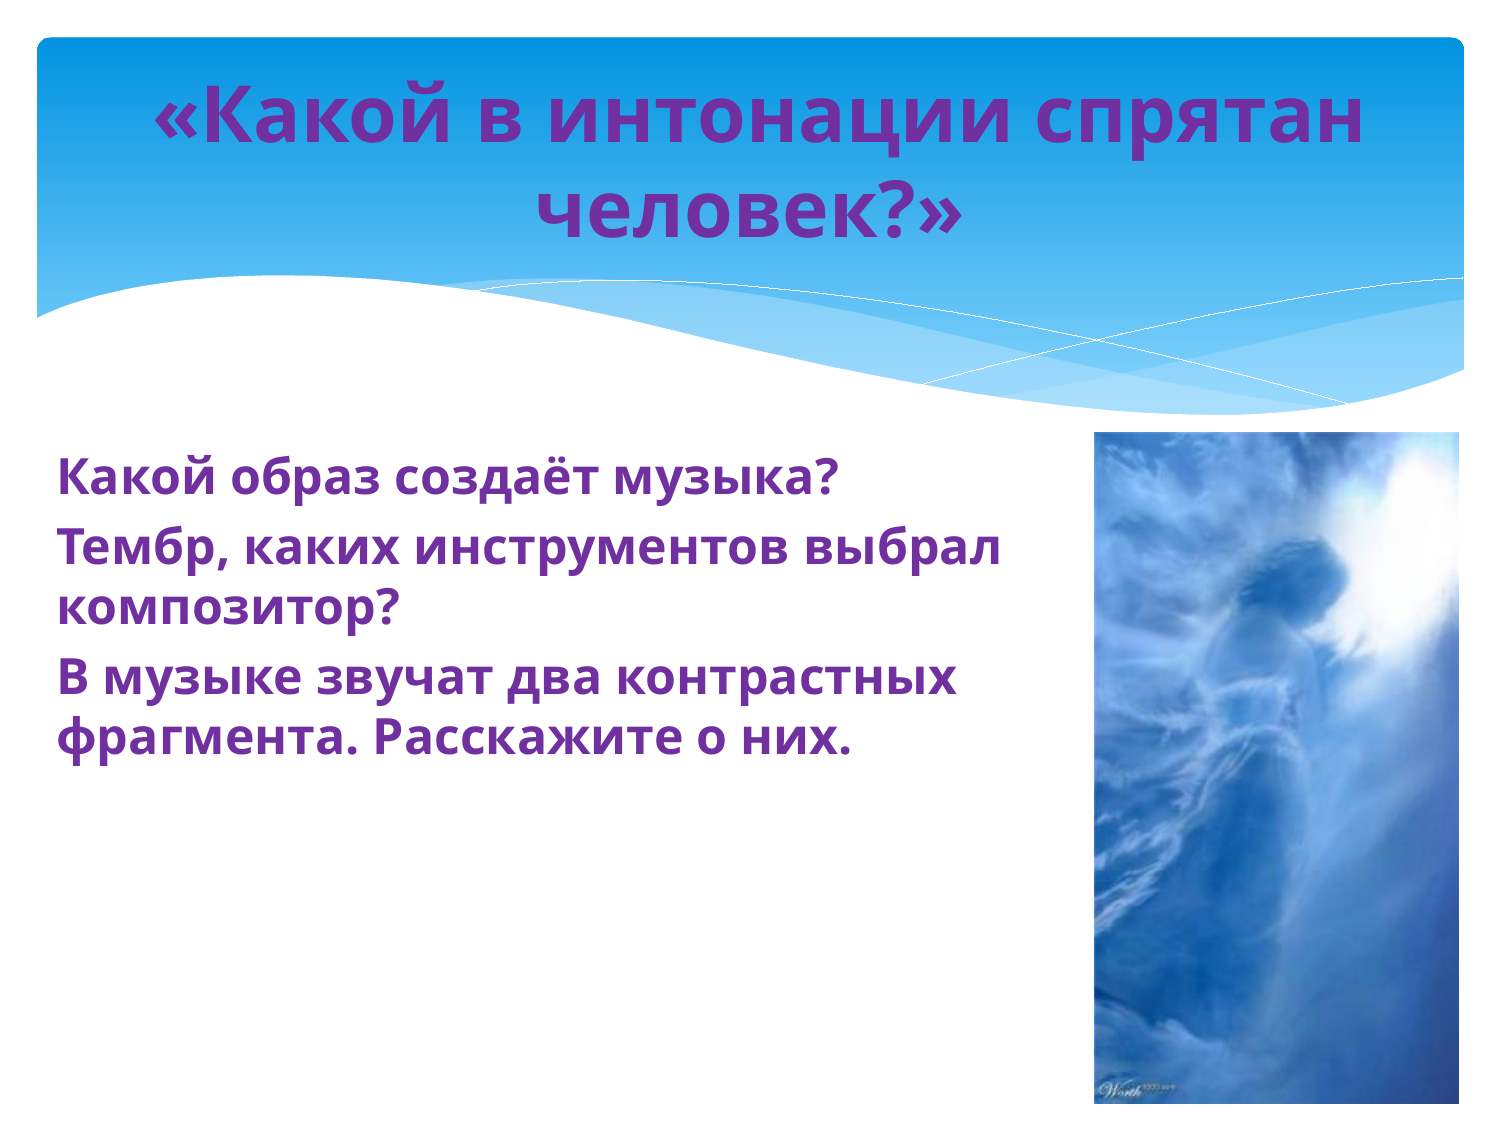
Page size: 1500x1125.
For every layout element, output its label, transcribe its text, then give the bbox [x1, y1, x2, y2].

title «Какой в интонации спрятан человек?» [75, 55, 1425, 261]
picture [1093, 432, 1459, 1104]
list Какой образ создаёт музыка? Тембр, каких инструментов выбрал композитор? В музыке звучат два контрастных фрагмента. Расскажите о них. [41, 437, 1088, 786]
